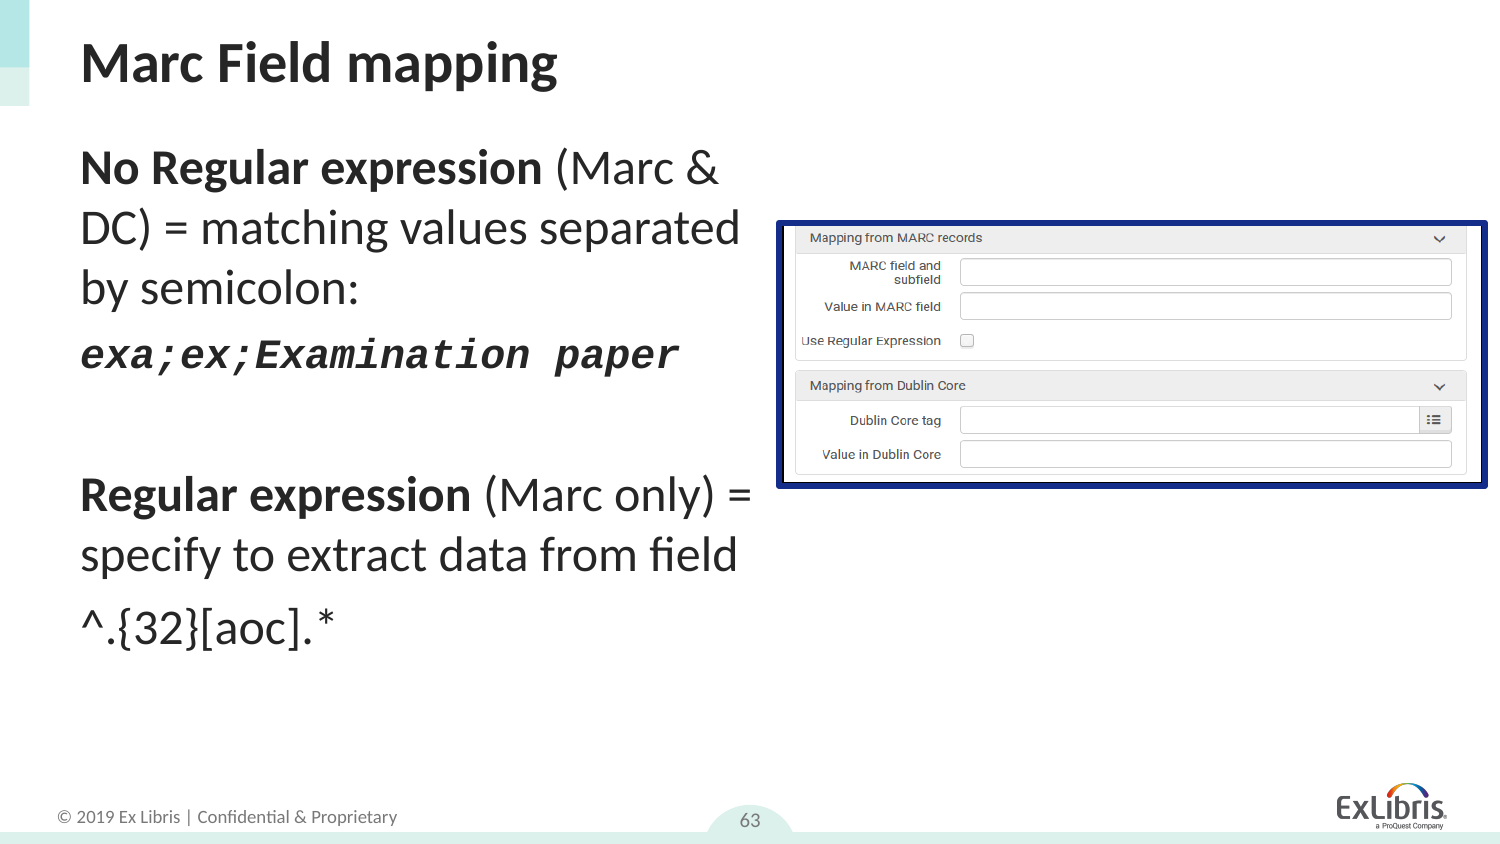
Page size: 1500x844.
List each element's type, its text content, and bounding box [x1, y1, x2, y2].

slide_number 63 [705, 789, 795, 844]
picture [781, 225, 1483, 483]
title Marc Field mapping [64, 11, 1447, 107]
list No Regular expression (Marc & DC) = matching values separated by semicolon: exa;ex;Examination paper Regular expression (Marc only) = specify to extract data from field ^.{32}[aoc].* [64, 126, 795, 780]
picture [1337, 783, 1447, 830]
